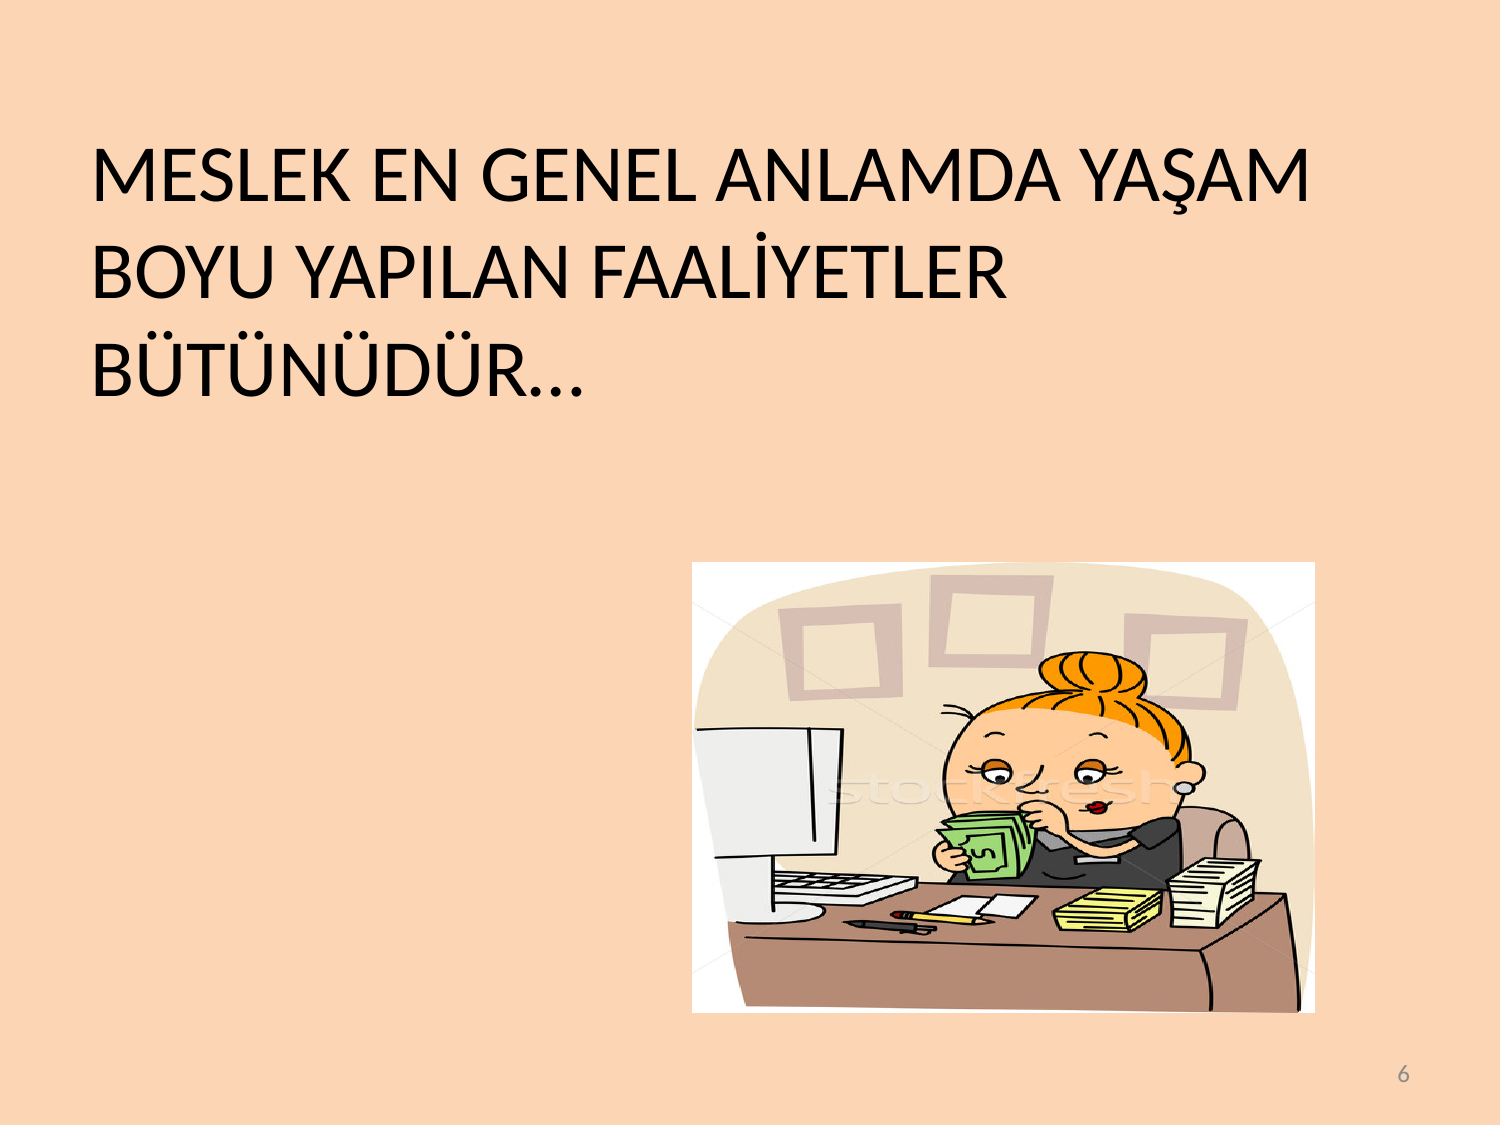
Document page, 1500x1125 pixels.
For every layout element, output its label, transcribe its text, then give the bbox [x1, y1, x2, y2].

list MESLEK EN GENEL ANLAMDA YAŞAM BOYU YAPILAN FAALİYETLER BÜTÜNÜDÜR… [75, 112, 1425, 1006]
picture [692, 562, 1315, 1013]
slide_number 6 [1074, 1042, 1425, 1103]
